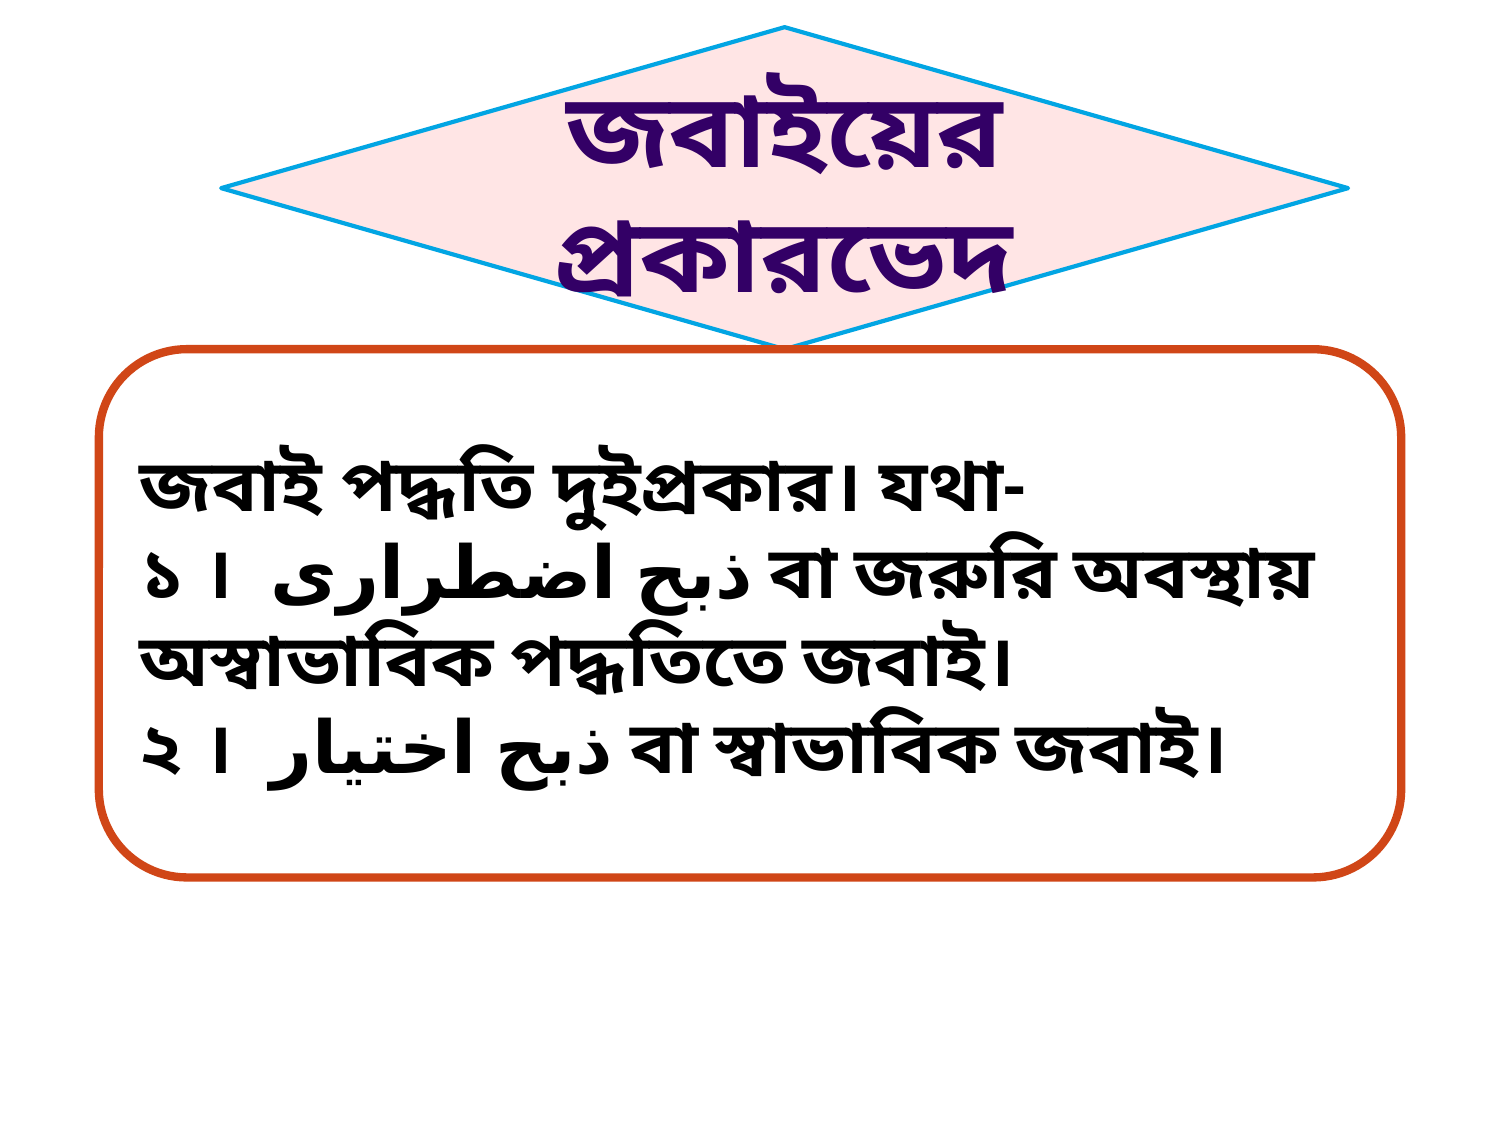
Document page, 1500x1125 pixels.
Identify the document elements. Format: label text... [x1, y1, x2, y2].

text_box জবাই পদ্ধতি দুইপ্রকার। যথা- ১ । ذبح اضطرارى বা জরুরি অবস্থায় অস্বাভাবিক পদ্ধতিতে জবাই। ২ । ذبح اختيار বা স্বাভাবিক জবাই। [98, 349, 1402, 878]
text_box জবাইয়ের প্রকারভেদ [221, 27, 1349, 349]
